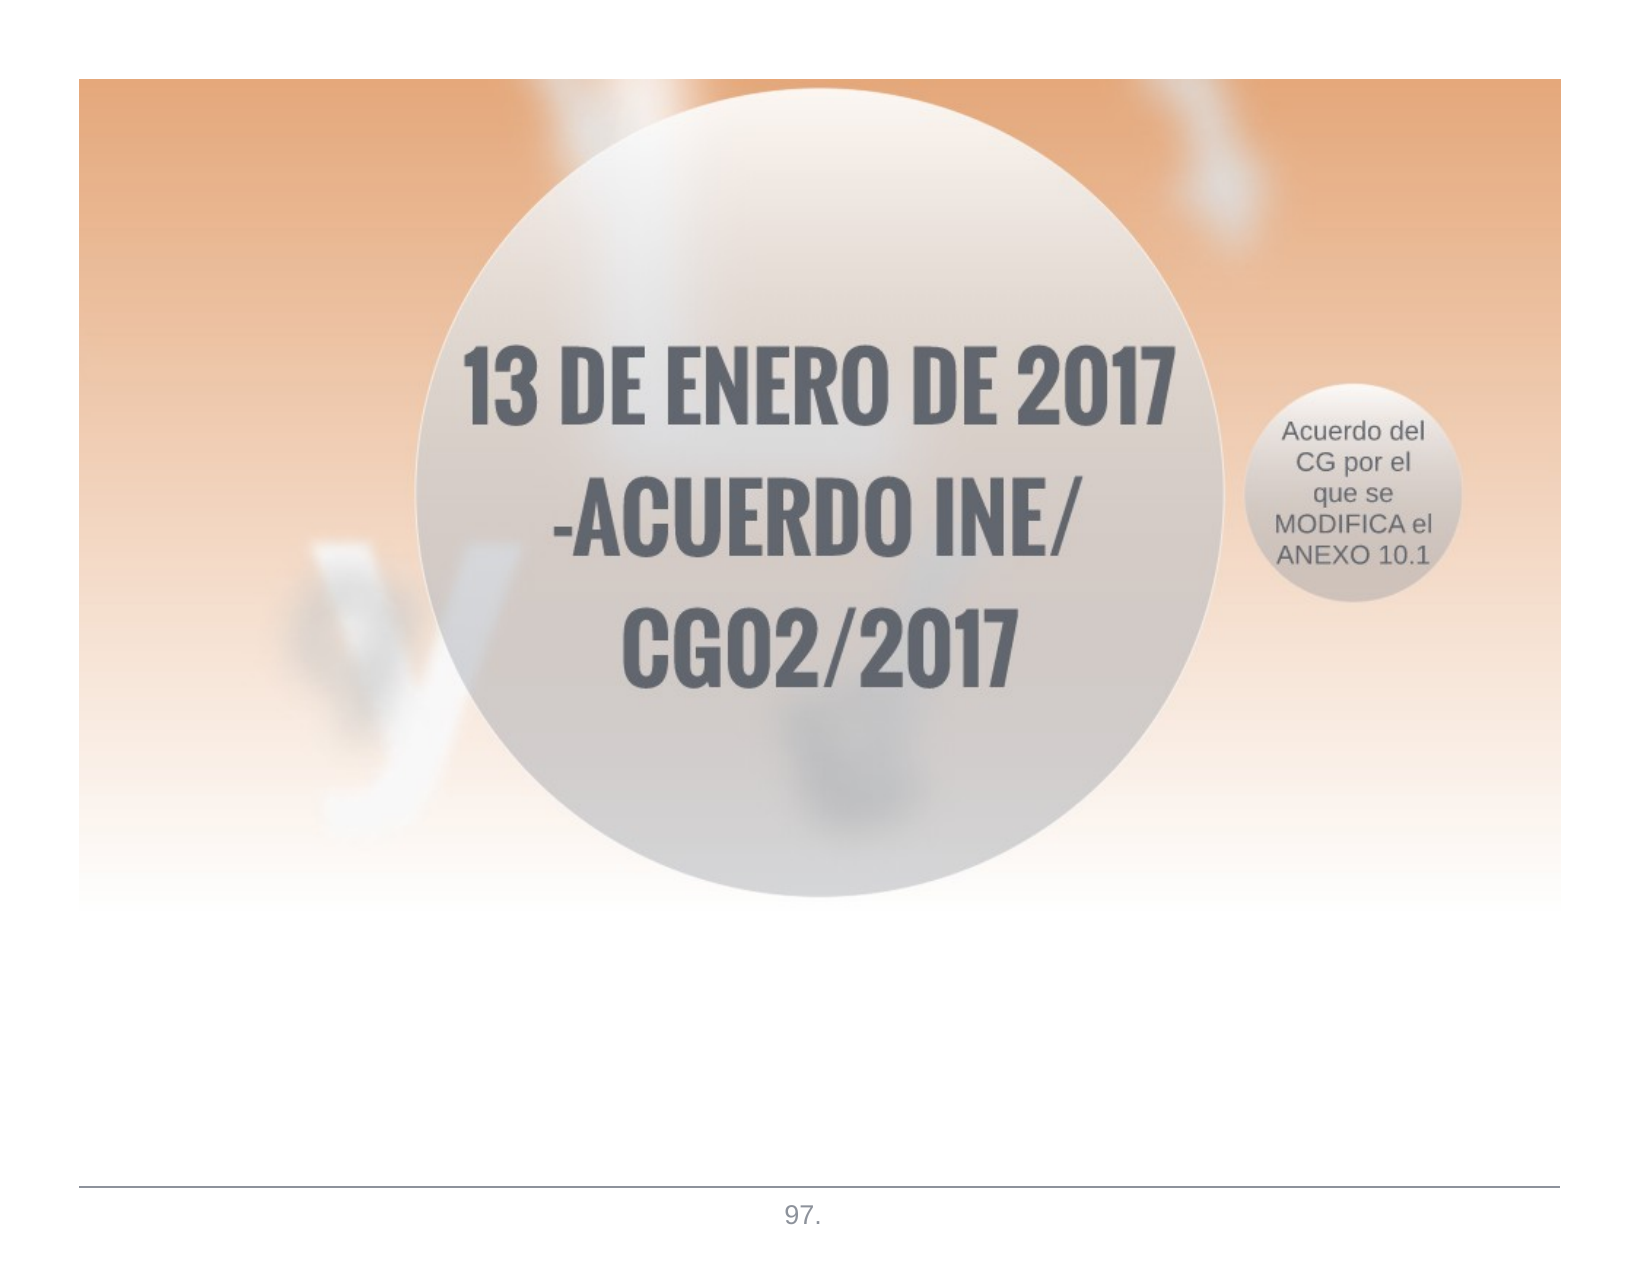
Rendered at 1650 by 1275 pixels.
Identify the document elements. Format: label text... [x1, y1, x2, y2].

text_box [79, 79, 1561, 912]
slide_number 97. [780, 1199, 824, 1275]
